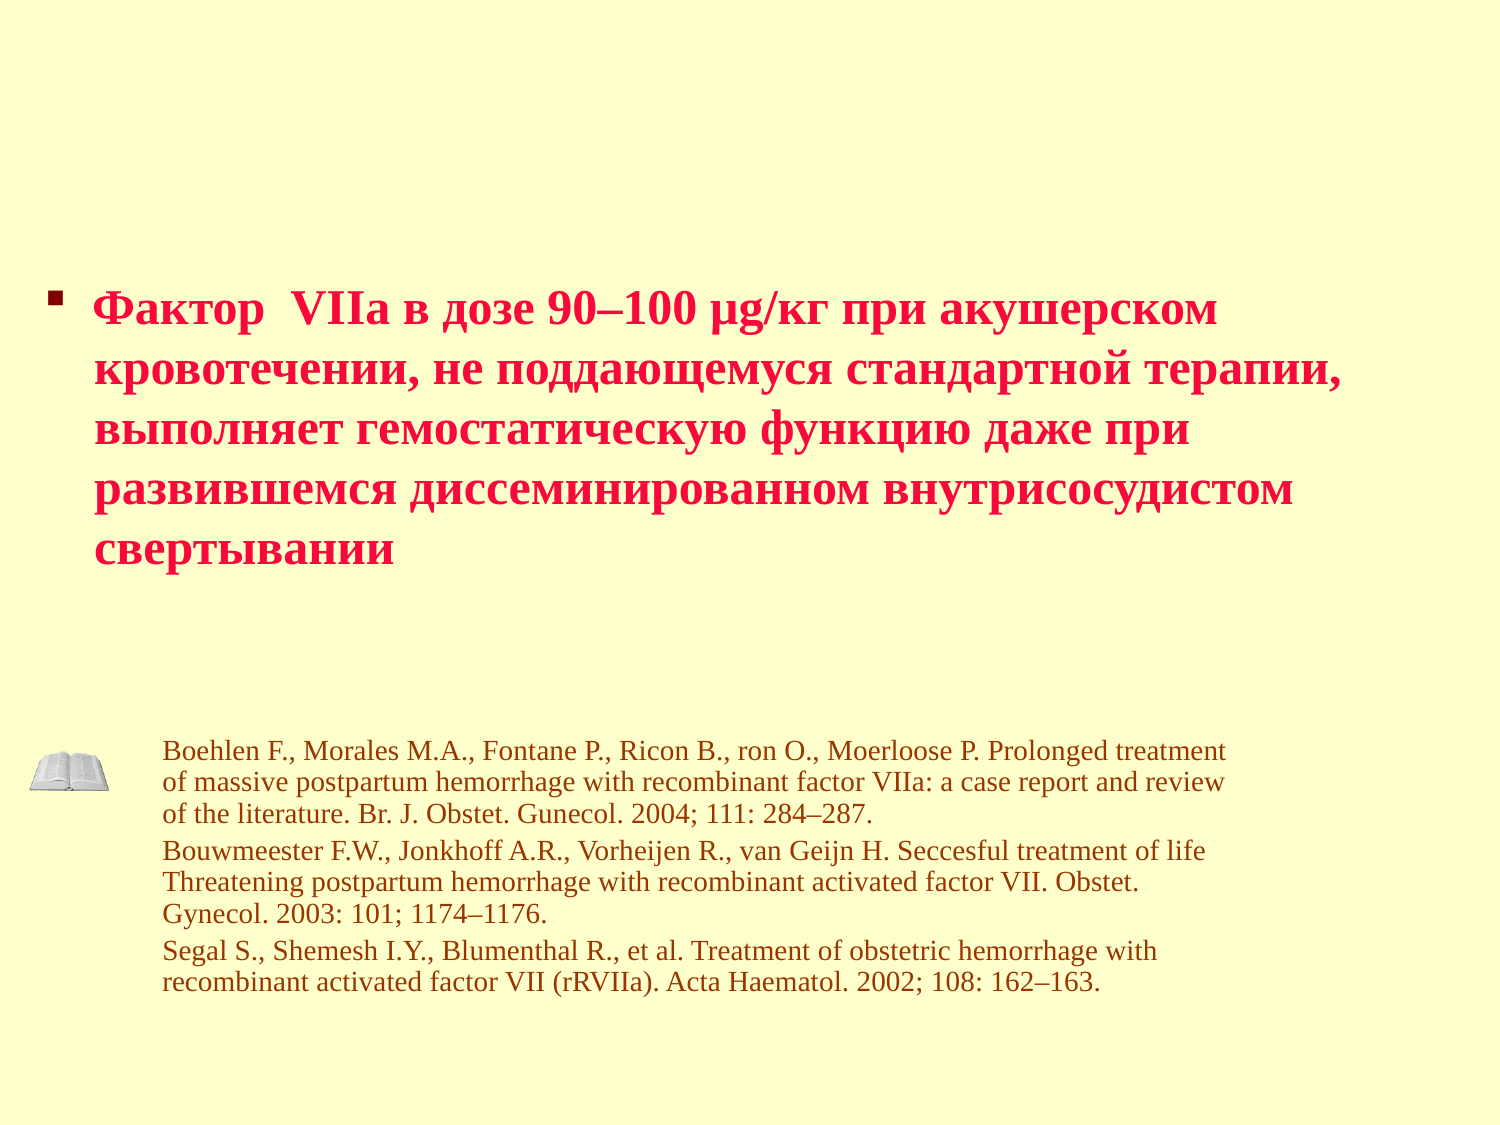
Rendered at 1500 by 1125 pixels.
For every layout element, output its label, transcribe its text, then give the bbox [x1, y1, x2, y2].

text_box Фактор VIIа в дозе 90–100 µg/кг при акушерском кровотечении, не поддающемуся стандартной терапии, выполняет гемостатическую функцию даже при развившемся диссеминированном внутрисосудистом свертывании [29, 267, 1424, 582]
text_box Boehlen F., Morales M.A., Fontane P., Ricon B., ron O., Moerloose P. Prolonged treatment of massive postpartum hemorrhage with recombinant factor VIIa: a case report and review of the literature. Br. J. Obstet. Gunecol. 2004; 111: 284–287. Bouwmeester F.W., Jonkhoff A.R., Vorheijen R., van Geijn H. Seccesful treatment of life Threatening postpartum hemorrhage with recombinant activated factor VII. Obstet. Gynecol. 2003: 101; 1174–1176. Segal S., Shemesh I.Y., Blumenthal R., et al. Treatment of obstetric hemorrhage with recombinant activated factor VII (rRVIIa). Acta Haematol. 2002; 108: 162–163. [147, 727, 1246, 1004]
picture [29, 751, 109, 791]
